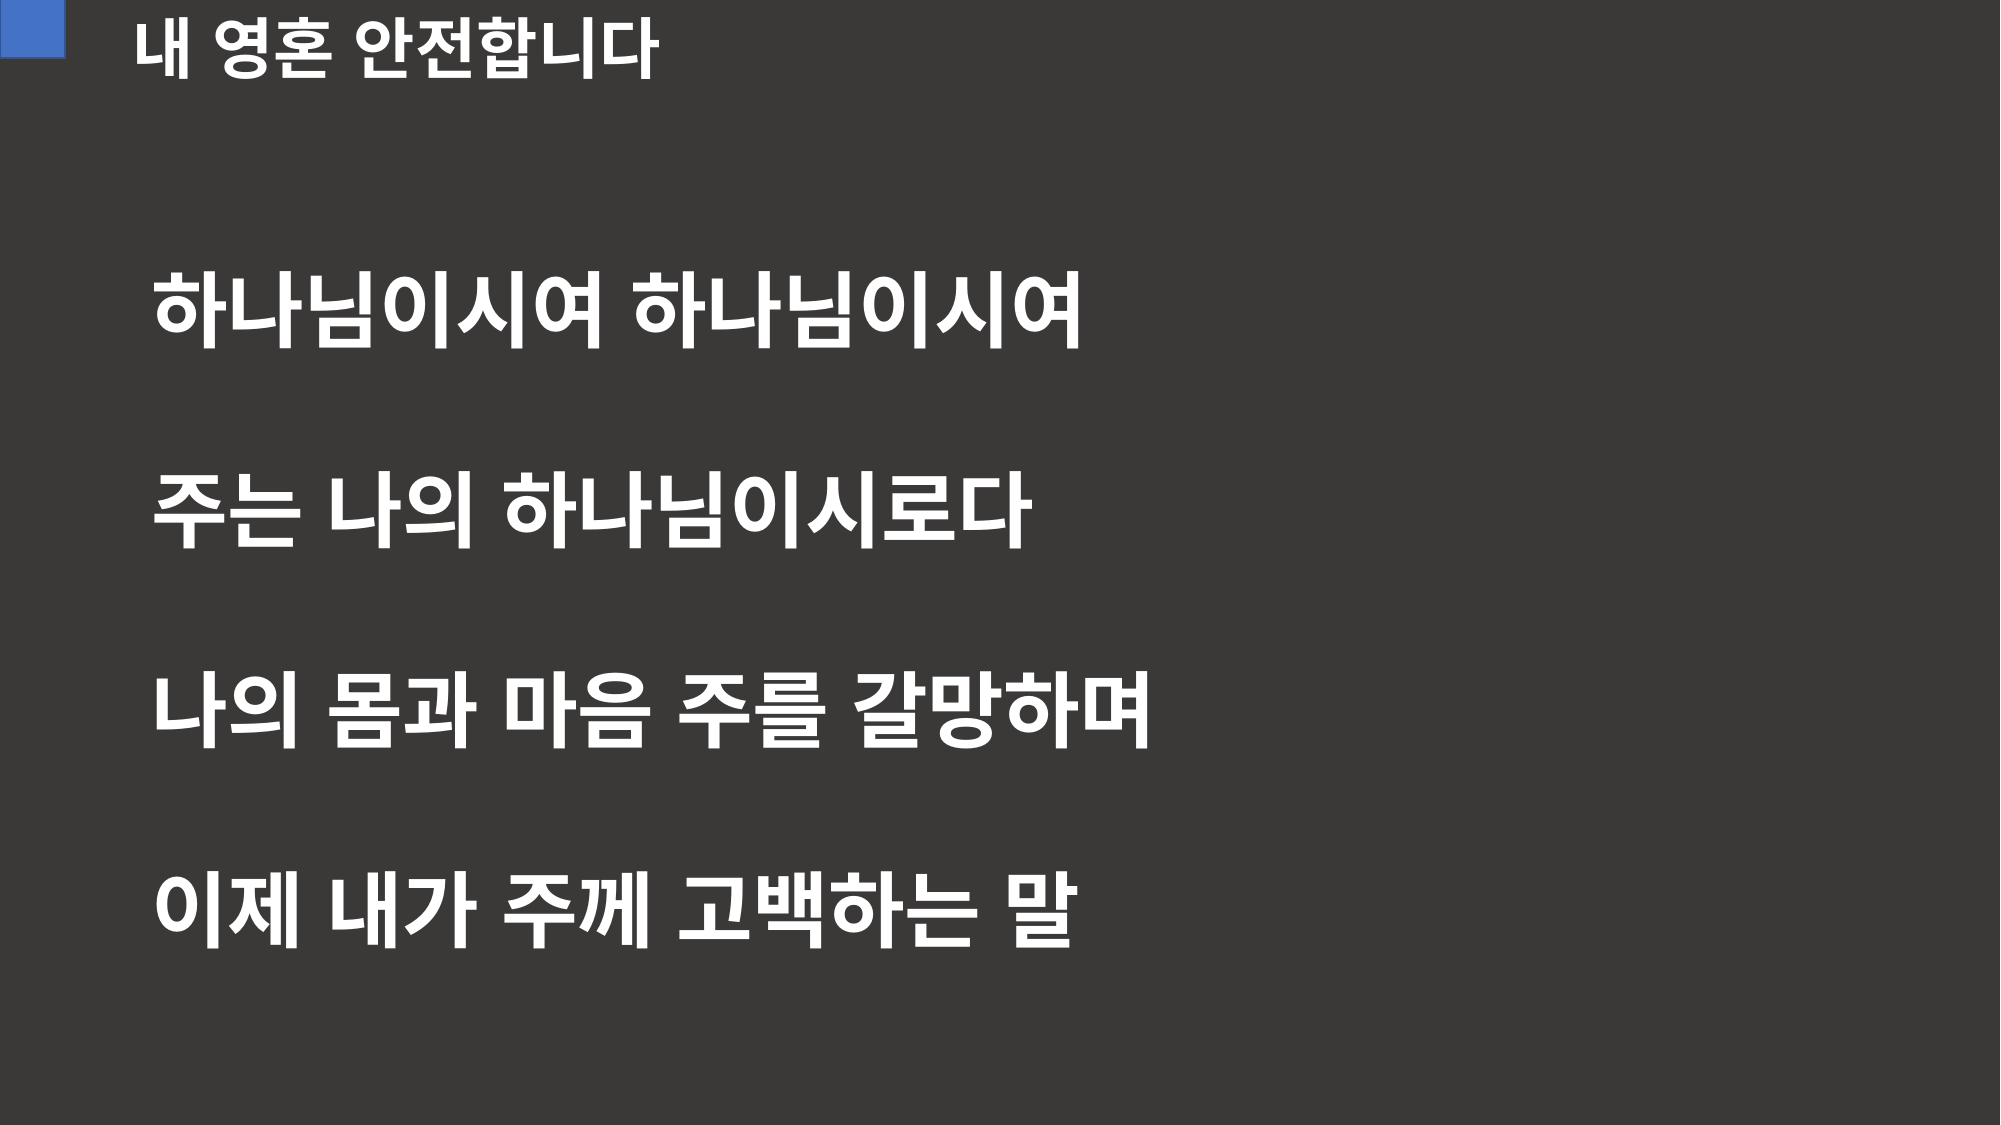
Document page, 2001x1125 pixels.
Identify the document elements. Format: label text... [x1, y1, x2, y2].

text_box [0, 0, 66, 59]
text_box 내 영혼 안전합니다 [117, 0, 1118, 95]
text_box 하나님이시여 하나님이시여 주는 나의 하나님이시로다 나의 몸과 마음 주를 갈망하며 이제 내가 주께 고백하는 말 [136, 151, 1864, 966]
